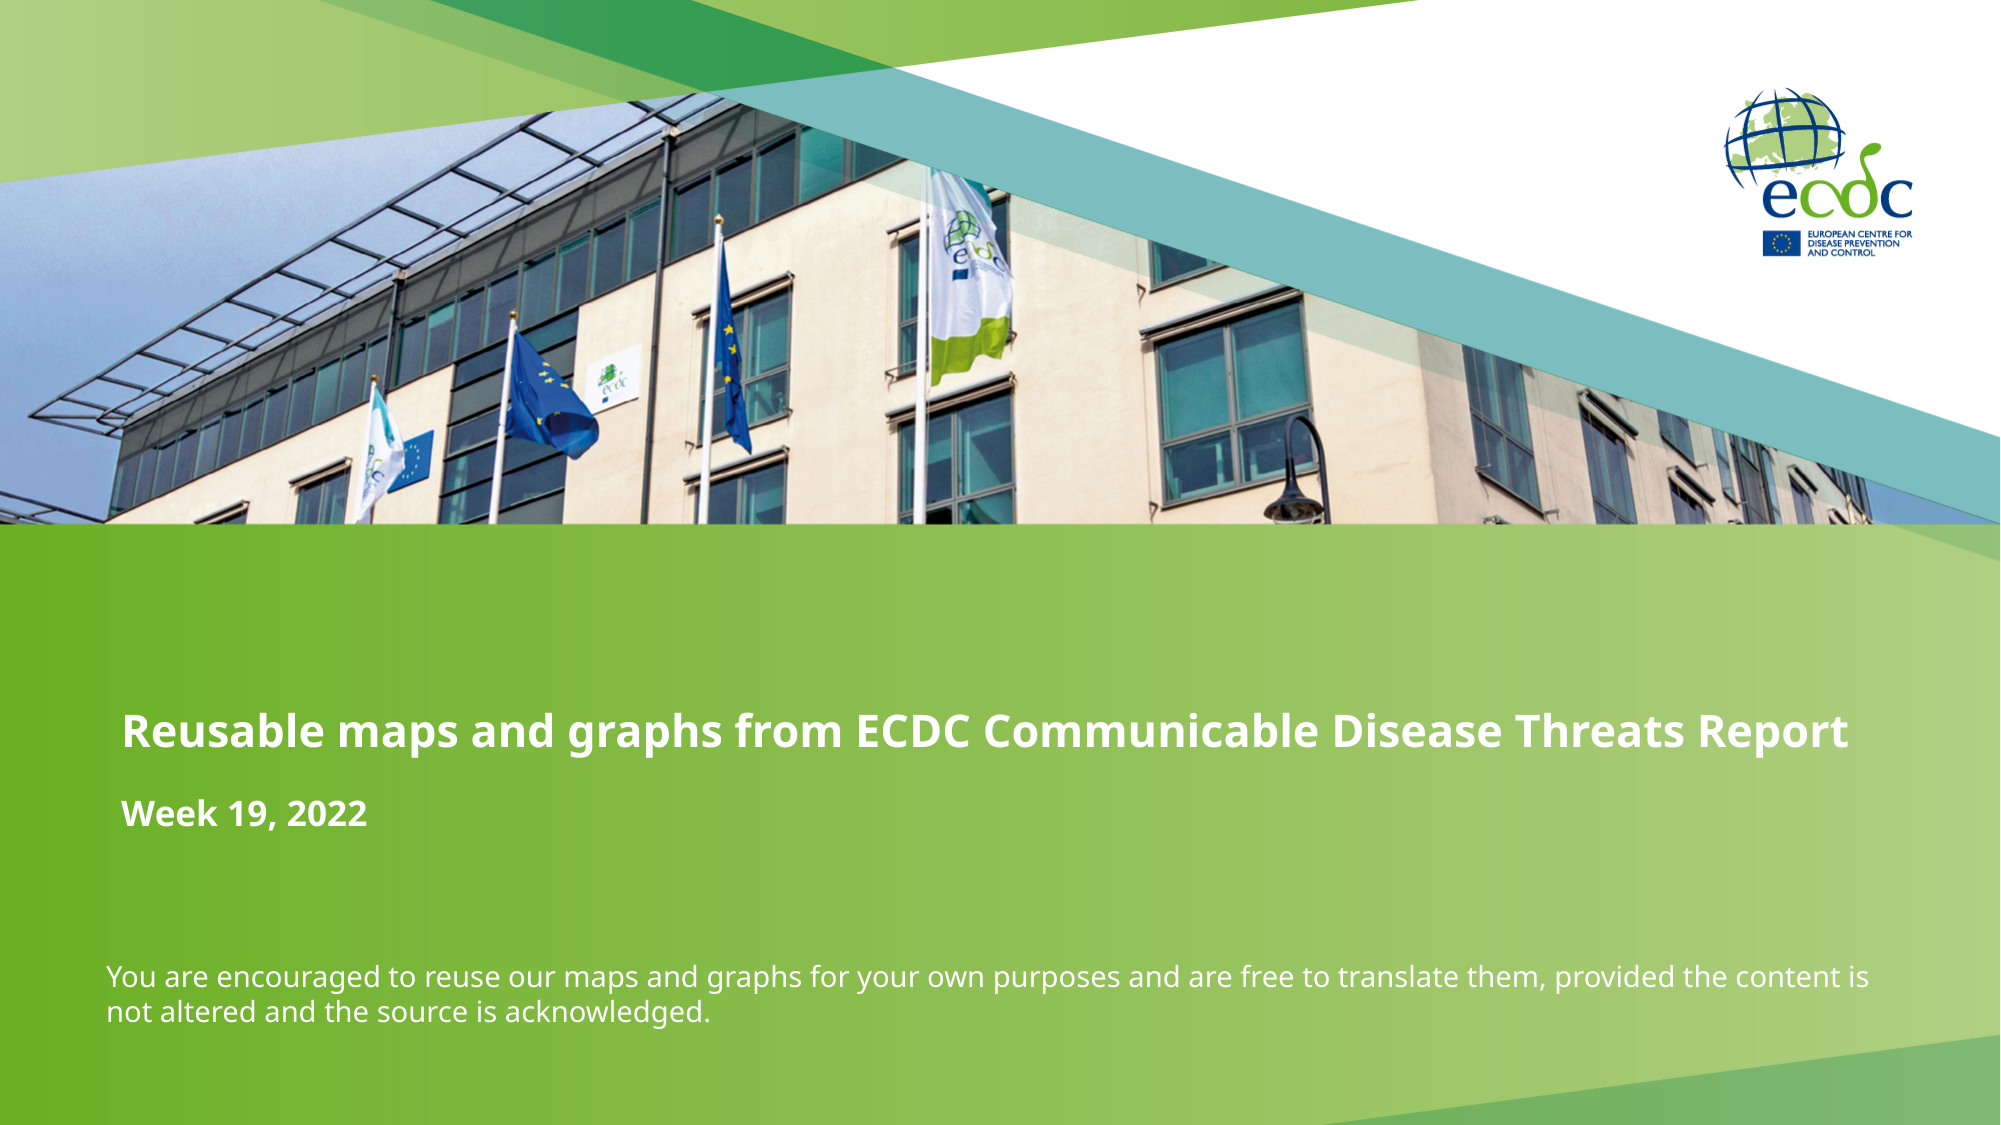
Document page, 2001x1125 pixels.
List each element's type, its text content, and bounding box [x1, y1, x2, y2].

text_box You are encouraged to reuse our maps and graphs for your own purposes and are free to translate them, provided the content is not altered and the source is acknowledged. [106, 938, 1890, 1029]
picture [0, 0, 2001, 1125]
title Reusable maps and graphs from ECDC Communicable Disease Threats Report Week 19, 2022 [106, 678, 1878, 907]
